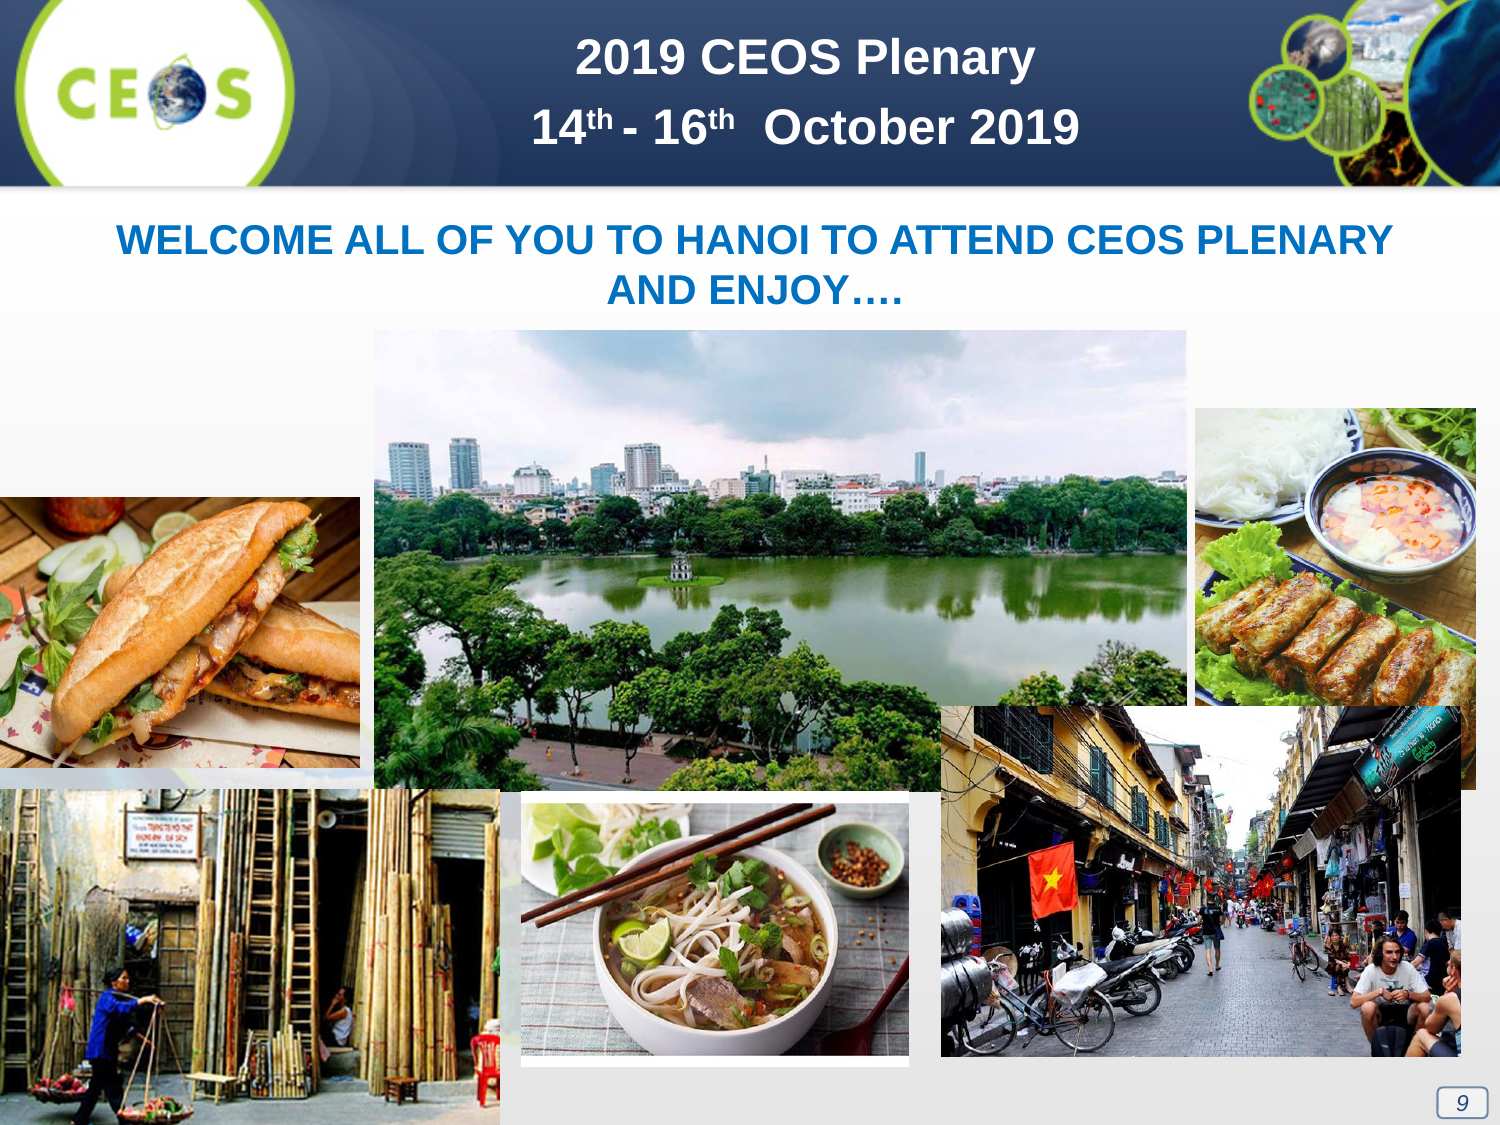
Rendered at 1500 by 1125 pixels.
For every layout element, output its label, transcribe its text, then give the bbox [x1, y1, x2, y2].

slide_number 9 [1436, 1086, 1489, 1120]
picture [0, 0, 1500, 1125]
list 2019 CEOS Plenary 14th - 16th October 2019 [374, 17, 1237, 134]
list WELCOME ALL OF YOU TO HANOI TO ATTEND CEOS PLENARY AND ENJOY…. [73, 205, 1437, 360]
